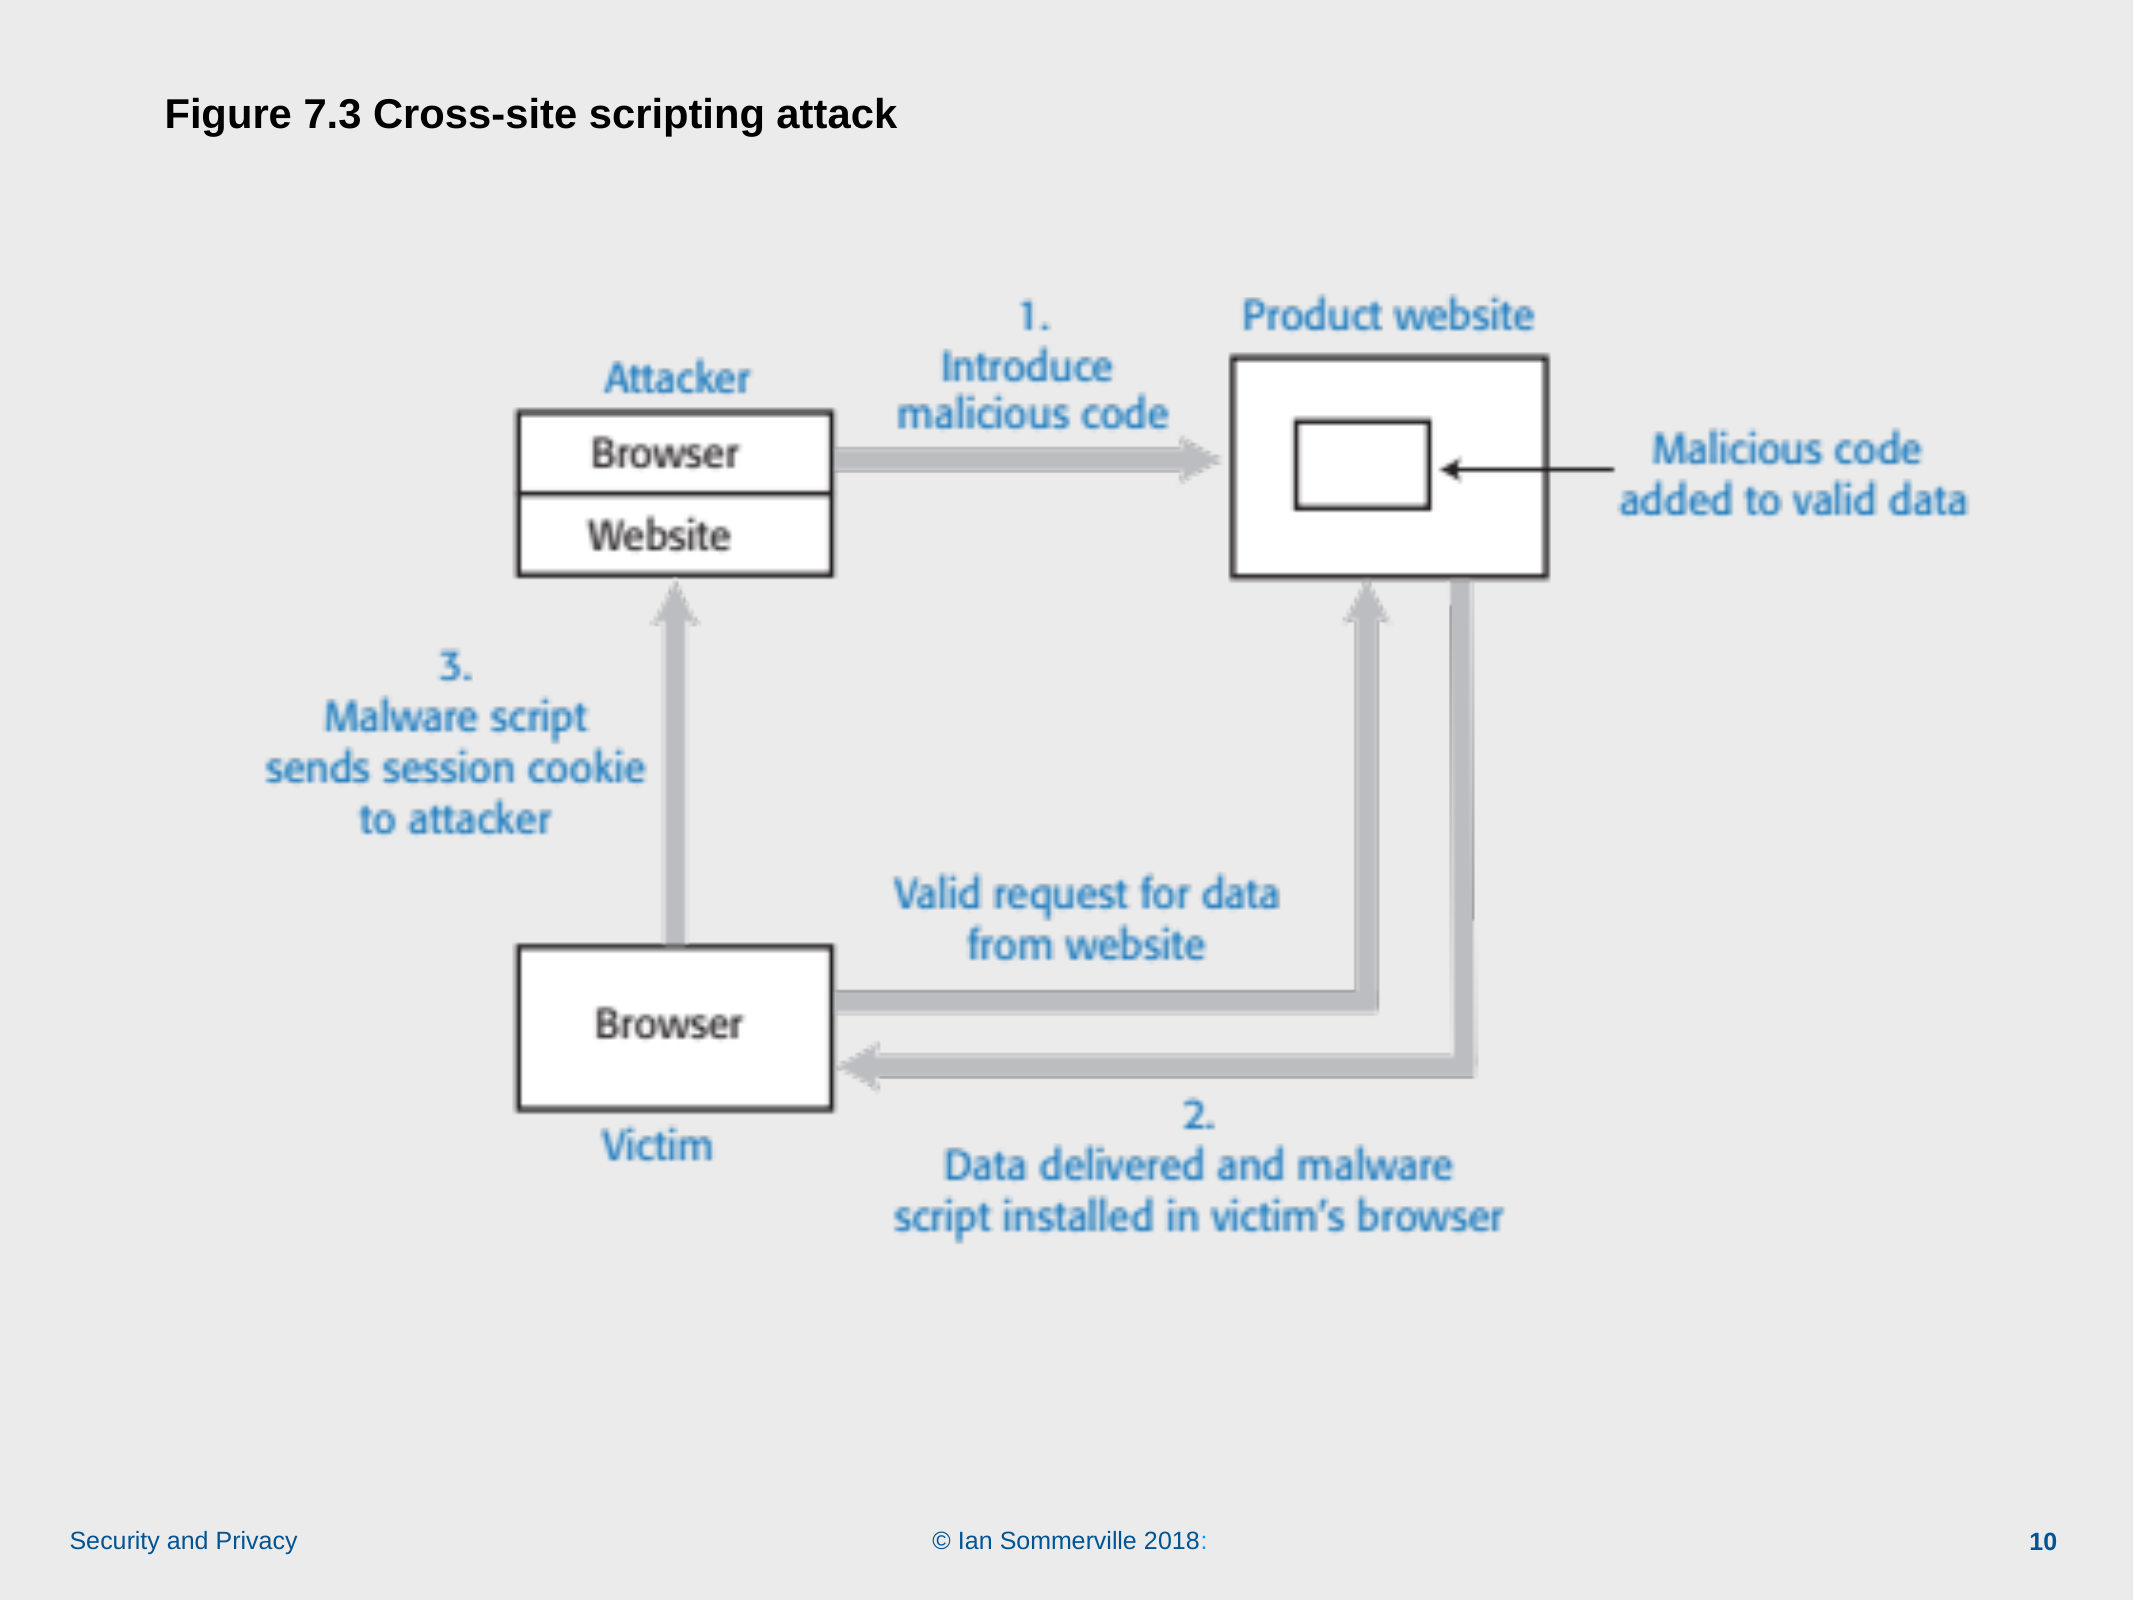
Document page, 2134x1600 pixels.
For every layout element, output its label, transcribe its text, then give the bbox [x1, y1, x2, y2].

title Figure 7.3 Cross-site scripting attack [155, 55, 1978, 169]
picture [184, 274, 2034, 1355]
slide_number 10 [2018, 1516, 2067, 1563]
